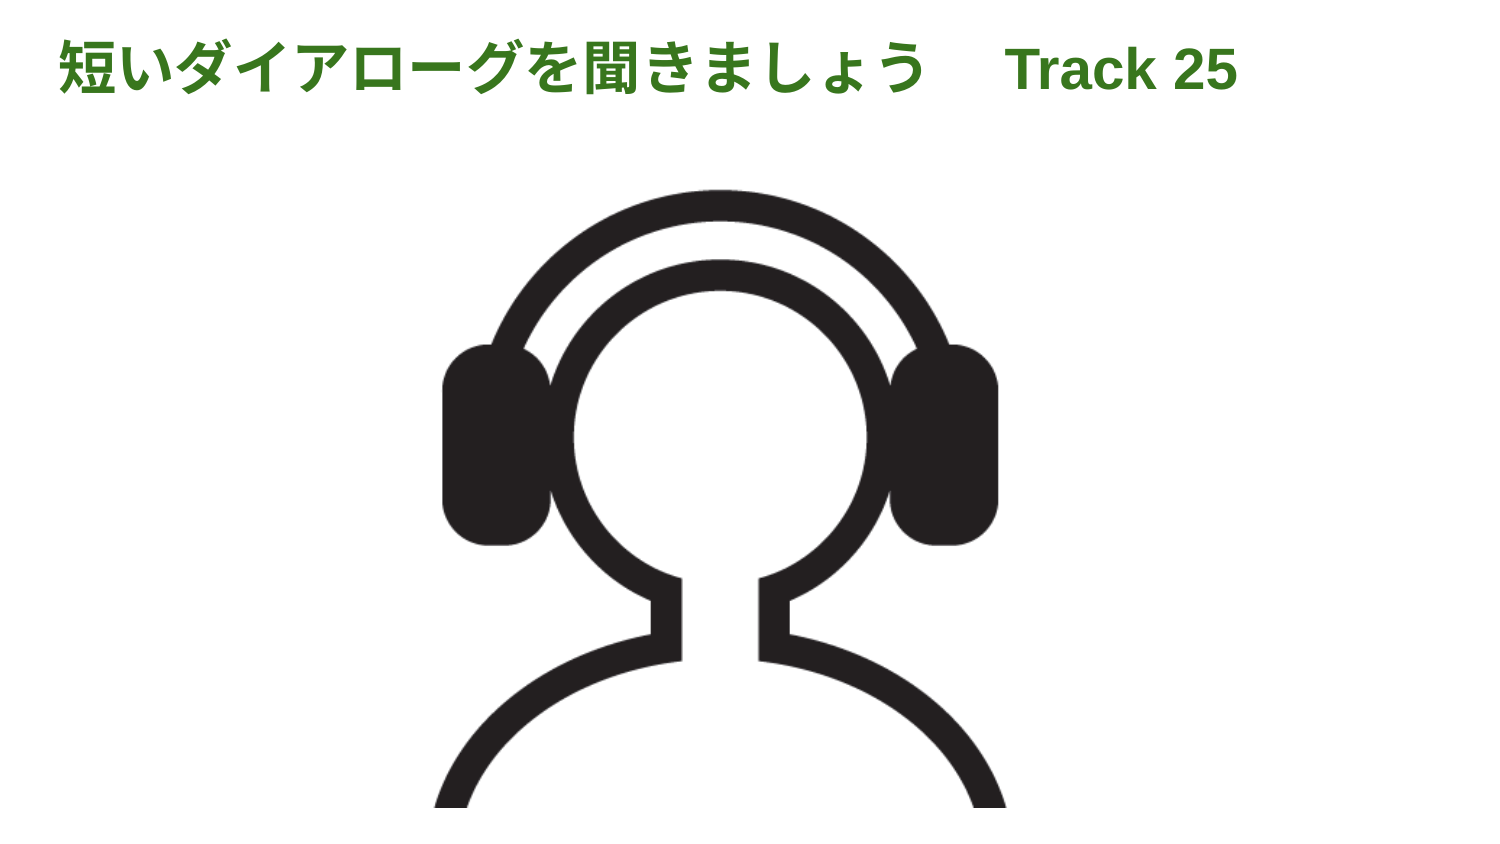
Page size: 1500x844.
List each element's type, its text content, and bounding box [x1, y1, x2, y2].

picture [349, 66, 1091, 808]
title 短いダイアローグを聞きましょう Track 25 [43, 16, 1442, 111]
